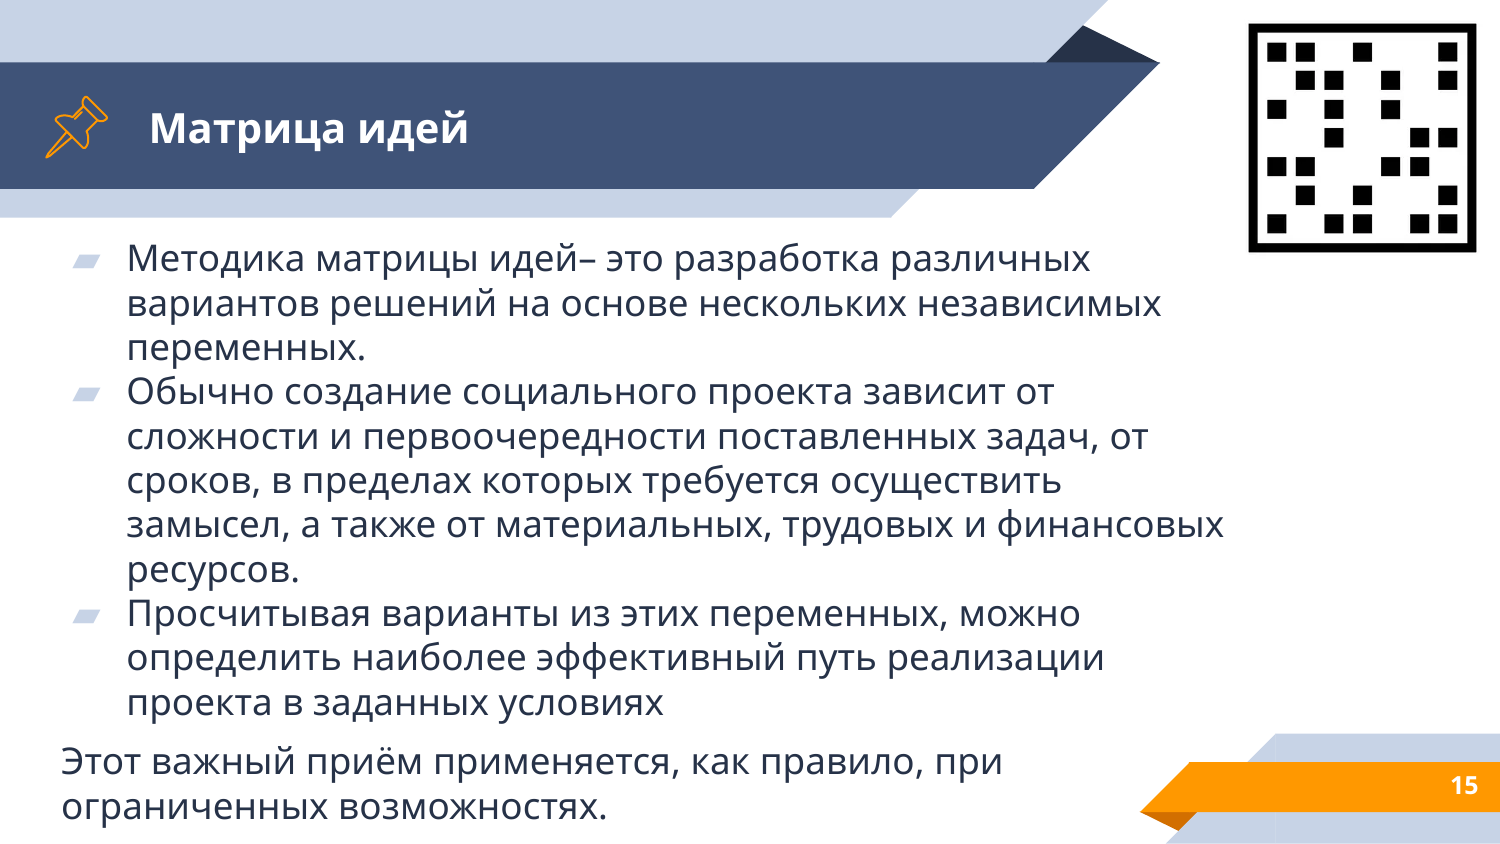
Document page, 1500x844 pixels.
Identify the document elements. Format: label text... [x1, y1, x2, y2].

picture [1223, 0, 1500, 277]
slide_number 15 [1249, 760, 1494, 813]
title Матрица идей [133, 64, 1035, 190]
list Методика матрицы идей– это разработка различных вариантов решений на основе нескольких независимых переменных. Обычно создание социального проекта зависит от сложности и первоочередности поставленных задач, от сроков, в пределах которых требуется осуществить замысел, а также от материальных, трудовых и финансовых ресурсов. Просчитывая варианты из этих переменных, можно определить наиболее эффективный путь реализации проекта в заданных условиях Этот важный приём применяется, как правило, при ограниченных возможностях. [46, 217, 1250, 844]
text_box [45, 96, 108, 158]
